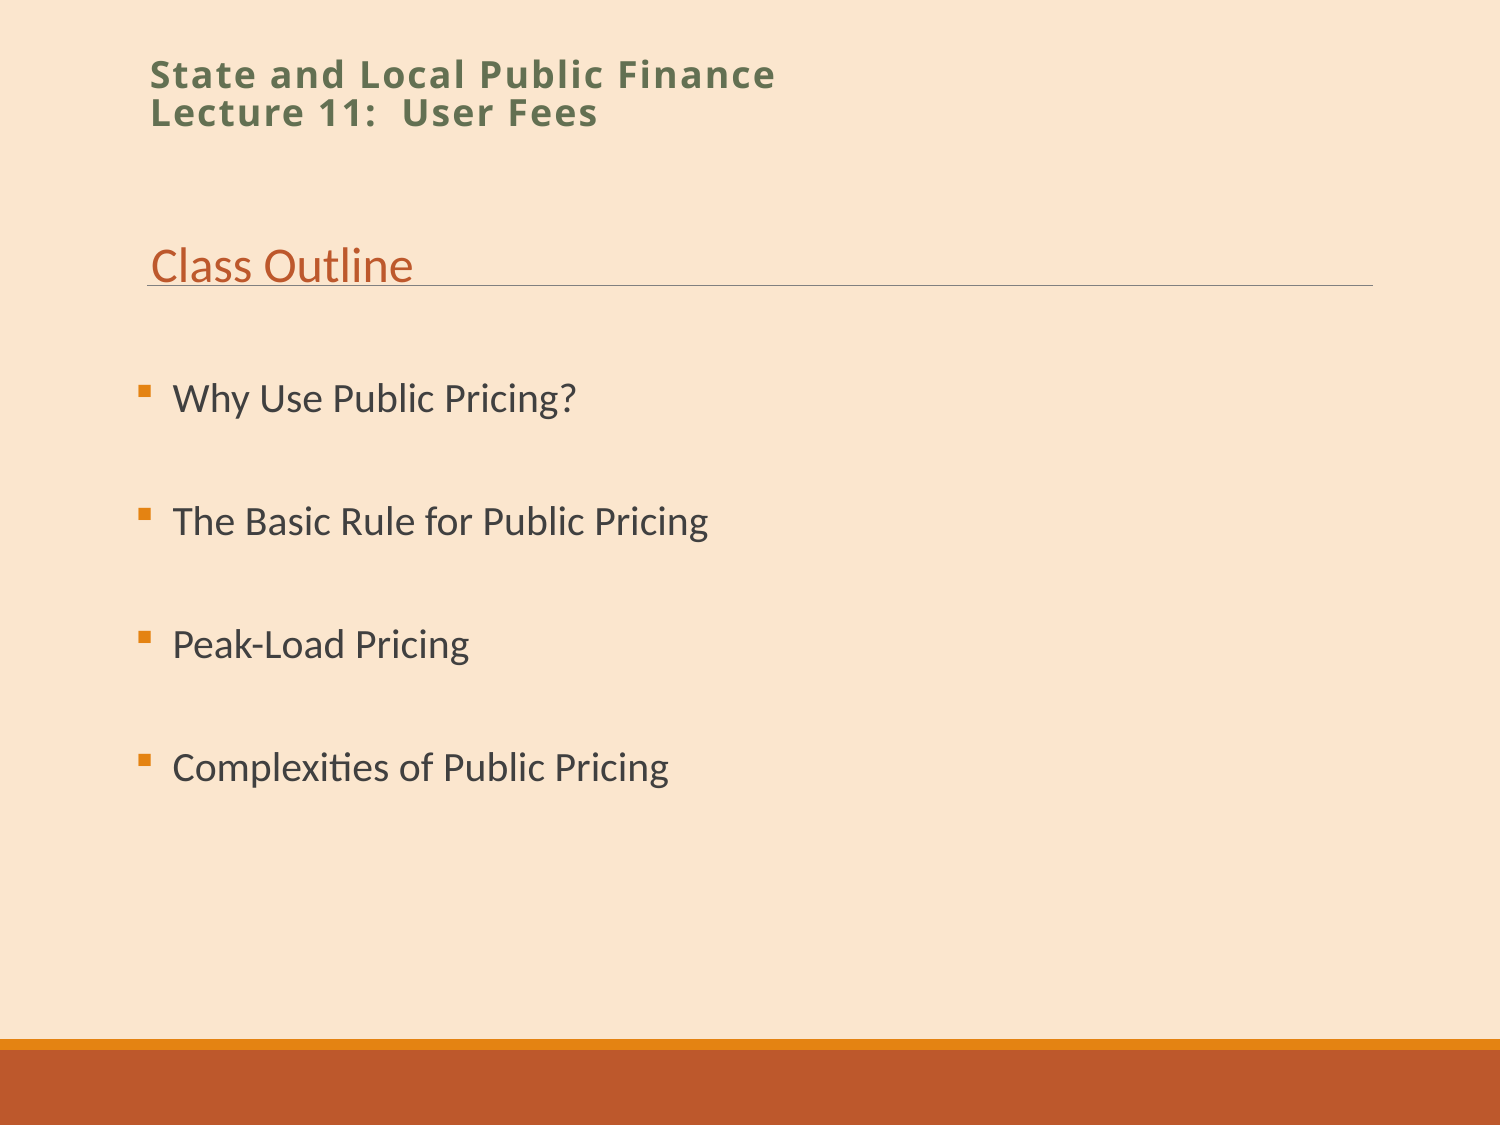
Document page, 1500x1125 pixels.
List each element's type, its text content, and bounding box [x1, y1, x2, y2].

list Why Use Public Pricing? The Basic Rule for Public Pricing Peak-Load Pricing Complexities of Public Pricing [135, 302, 1373, 963]
text_box State and Local Public Finance Lecture 11: User Fees [135, 50, 1373, 147]
text_box Class Outline [136, 224, 429, 300]
